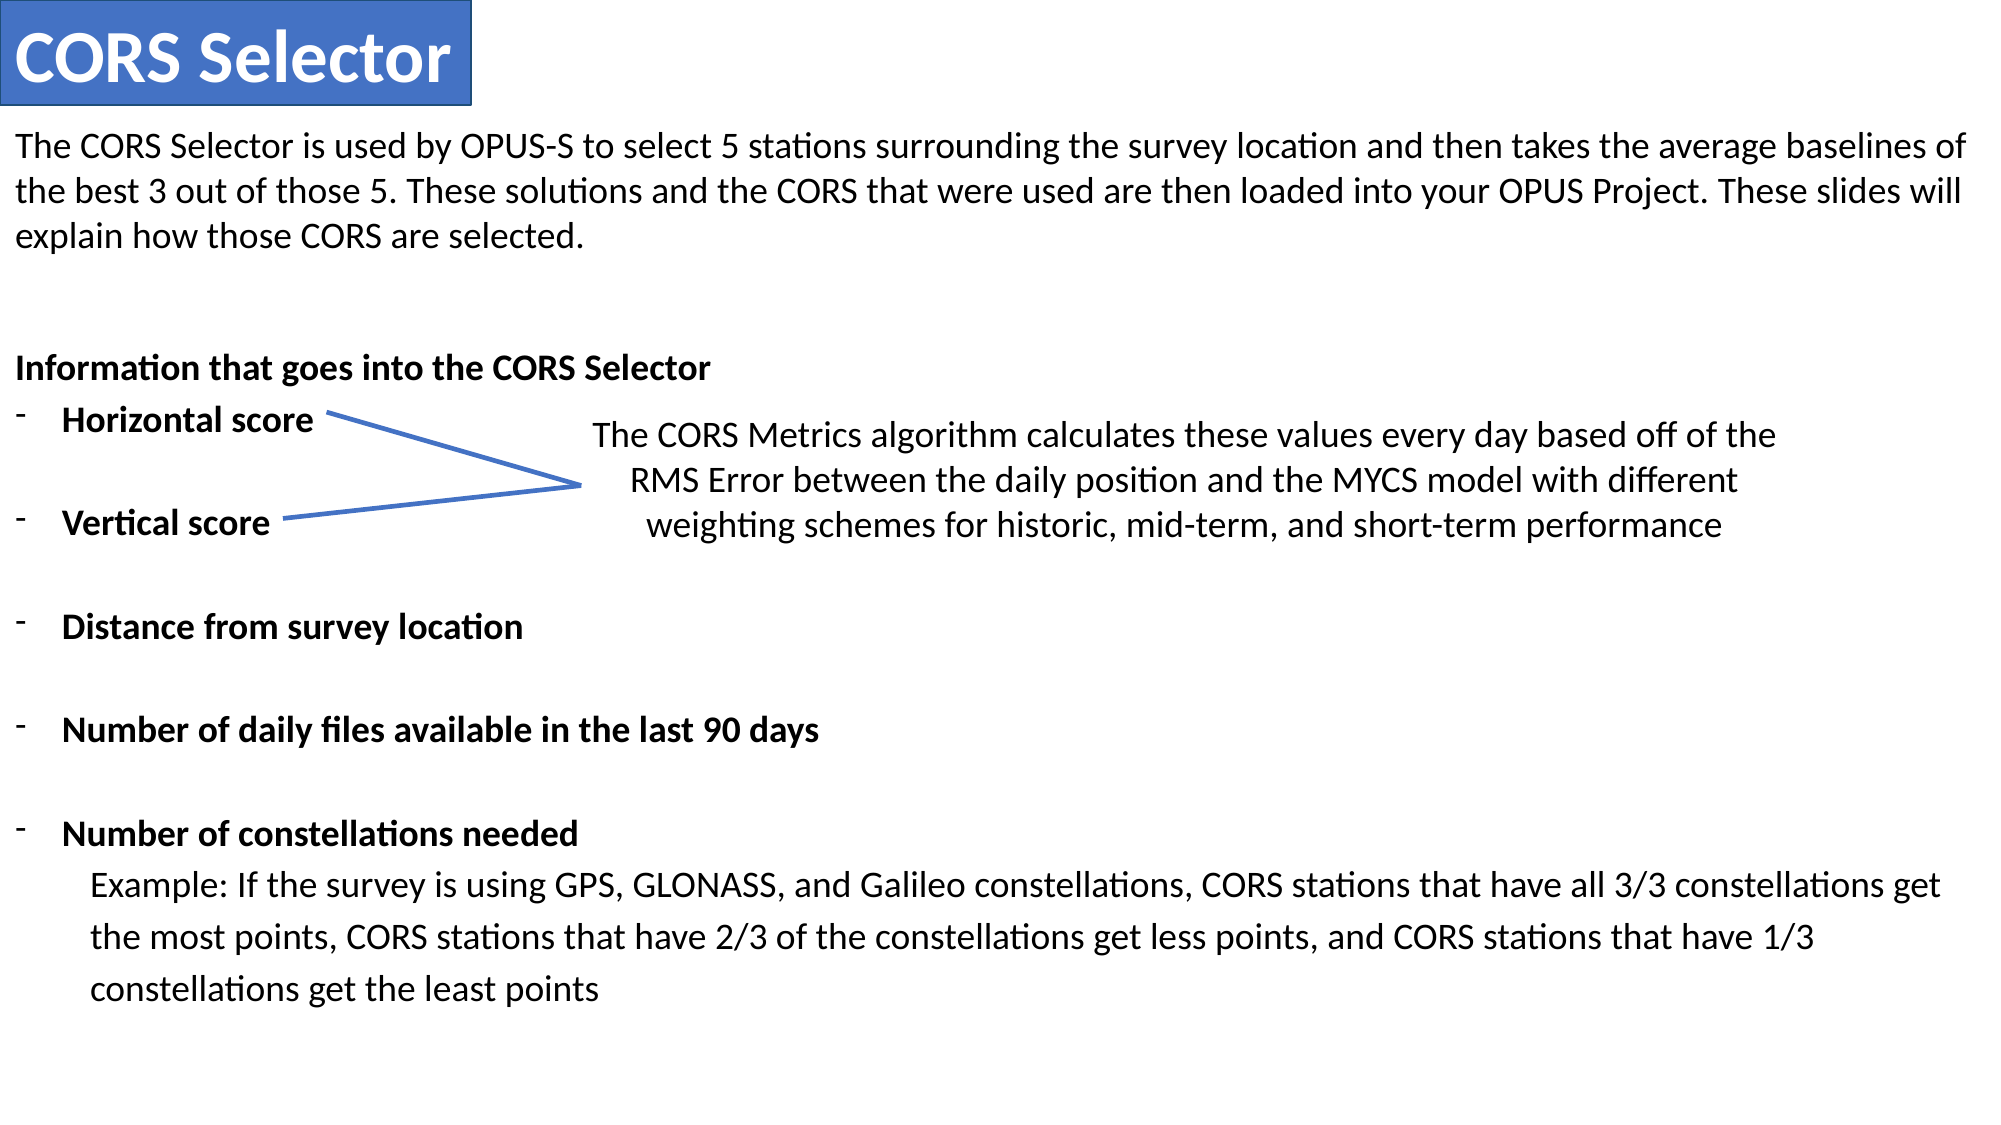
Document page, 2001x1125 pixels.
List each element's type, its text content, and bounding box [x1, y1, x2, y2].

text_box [0, 328, 2000, 1069]
text_box CORS Selector [0, 0, 472, 105]
text_box The CORS Selector is used by OPUS-S to select 5 stations surrounding the survey location and then takes the average baselines of the best 3 out of those 5. These solutions and the CORS that were used are then loaded into your OPUS Project. These slides will explain how those CORS are selected. [0, 105, 2000, 311]
